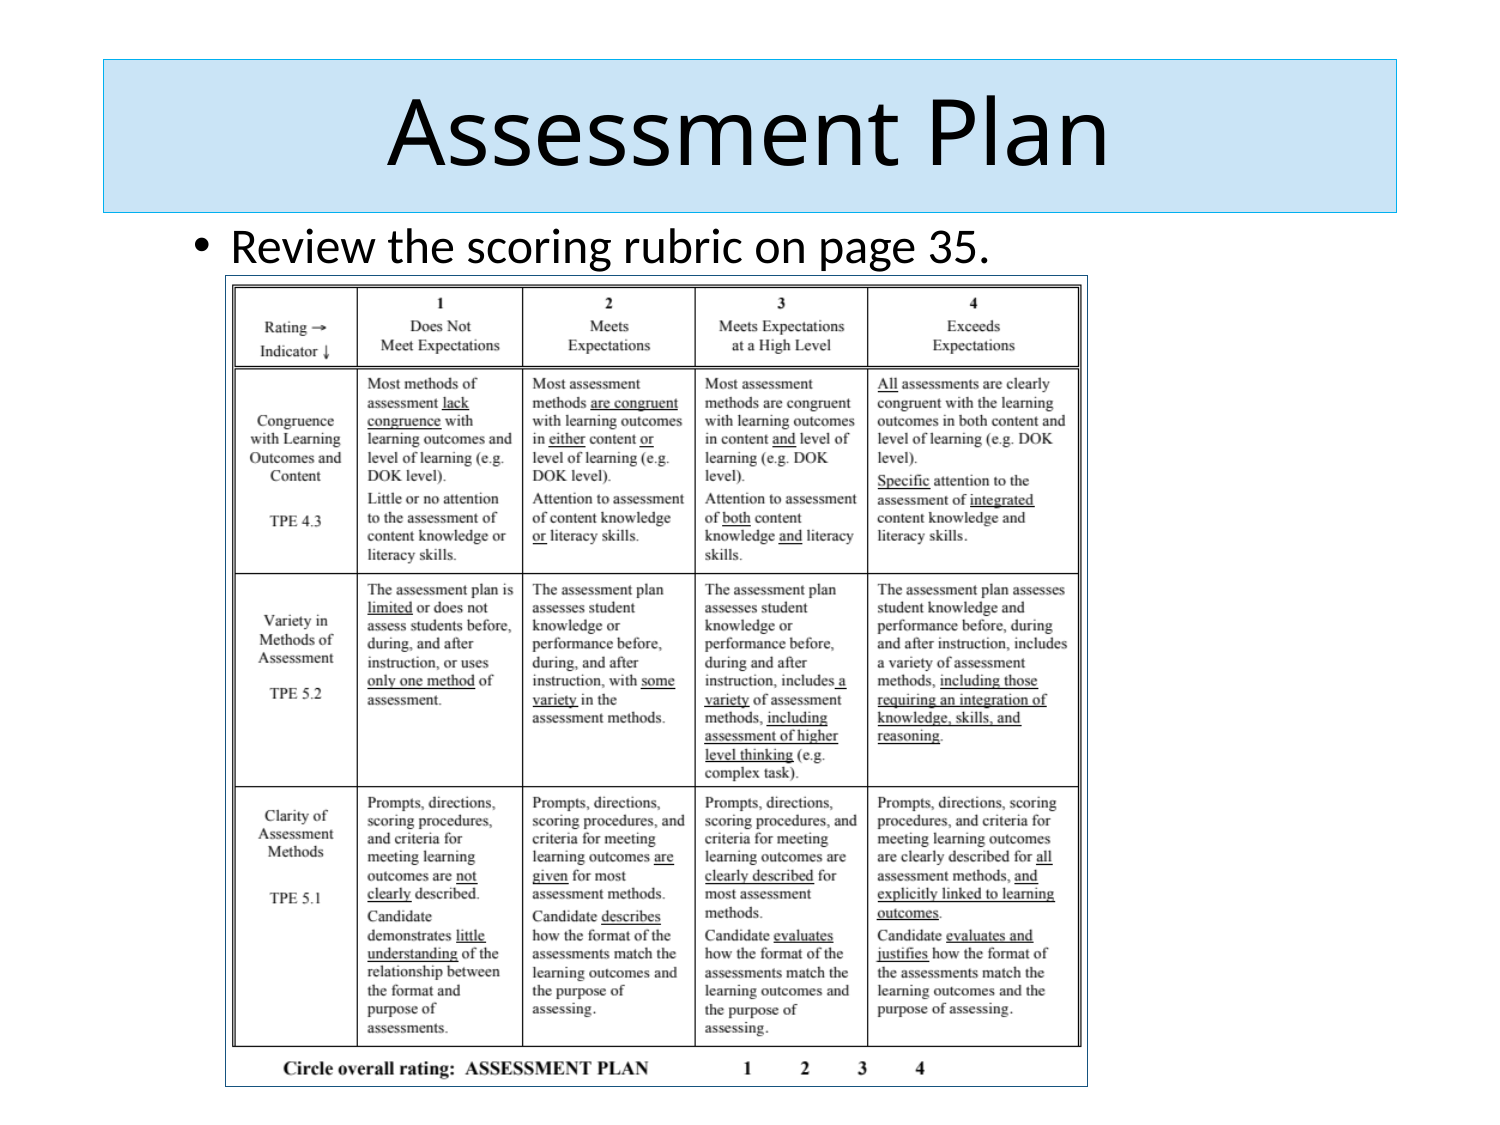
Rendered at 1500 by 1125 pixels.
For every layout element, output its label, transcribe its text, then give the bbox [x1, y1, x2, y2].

list Review the scoring rubric on page 35. [103, 212, 1397, 1038]
title Assessment Plan [103, 59, 1397, 212]
picture [224, 275, 1088, 1087]
